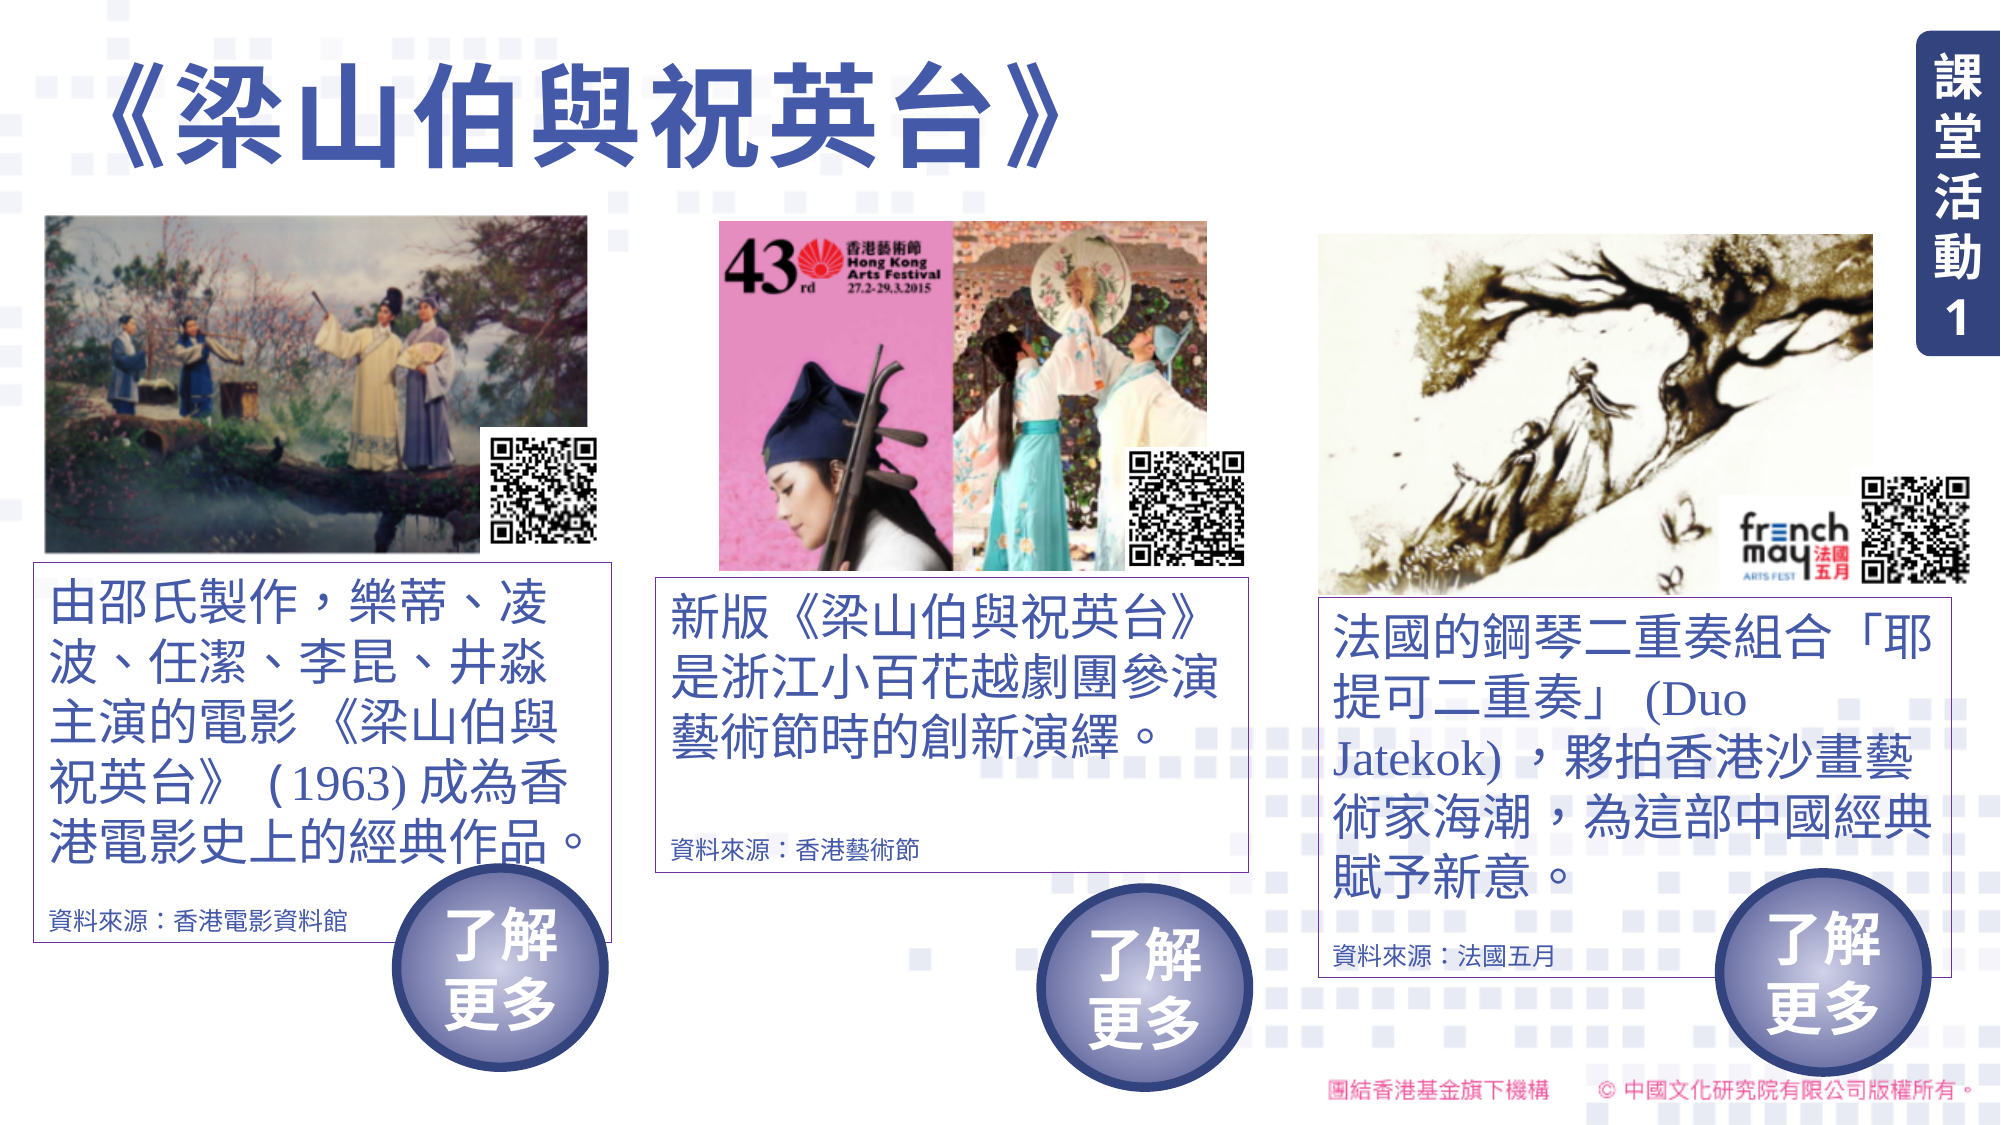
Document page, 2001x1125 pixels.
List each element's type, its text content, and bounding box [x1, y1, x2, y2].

text_box [1916, 29, 2000, 38]
text_box 了解更多 [1040, 886, 1250, 1089]
text_box 課堂活動 1 [1916, 38, 2000, 353]
title 《梁山伯與祝英台》 [39, 12, 1150, 215]
text_box 了解更多 [1718, 871, 1929, 1074]
text_box 新版《梁山伯與祝英台》是浙江小百花越劇團參演藝術節時的創新演繹。 資料來源：香港藝術節 [655, 577, 1249, 873]
text_box [1919, 353, 2000, 358]
text_box 了解更多 [395, 866, 606, 1069]
text_box 法國的鋼琴二重奏組合「耶提可二重奏」(Duo Jatekok)，夥拍香港沙畫藝術家海潮，為這部中國經典賦予新意。 資料來源：法國五月 [1318, 597, 1952, 978]
picture [0, 0, 2001, 1125]
text_box 由邵氏製作，樂蒂、凌波、任潔、李昆、井淼主演的電影 《梁山伯與祝英台》(1963)成為香港電影史上的經典作品。 資料來源：香港電影資料館 [33, 562, 612, 943]
